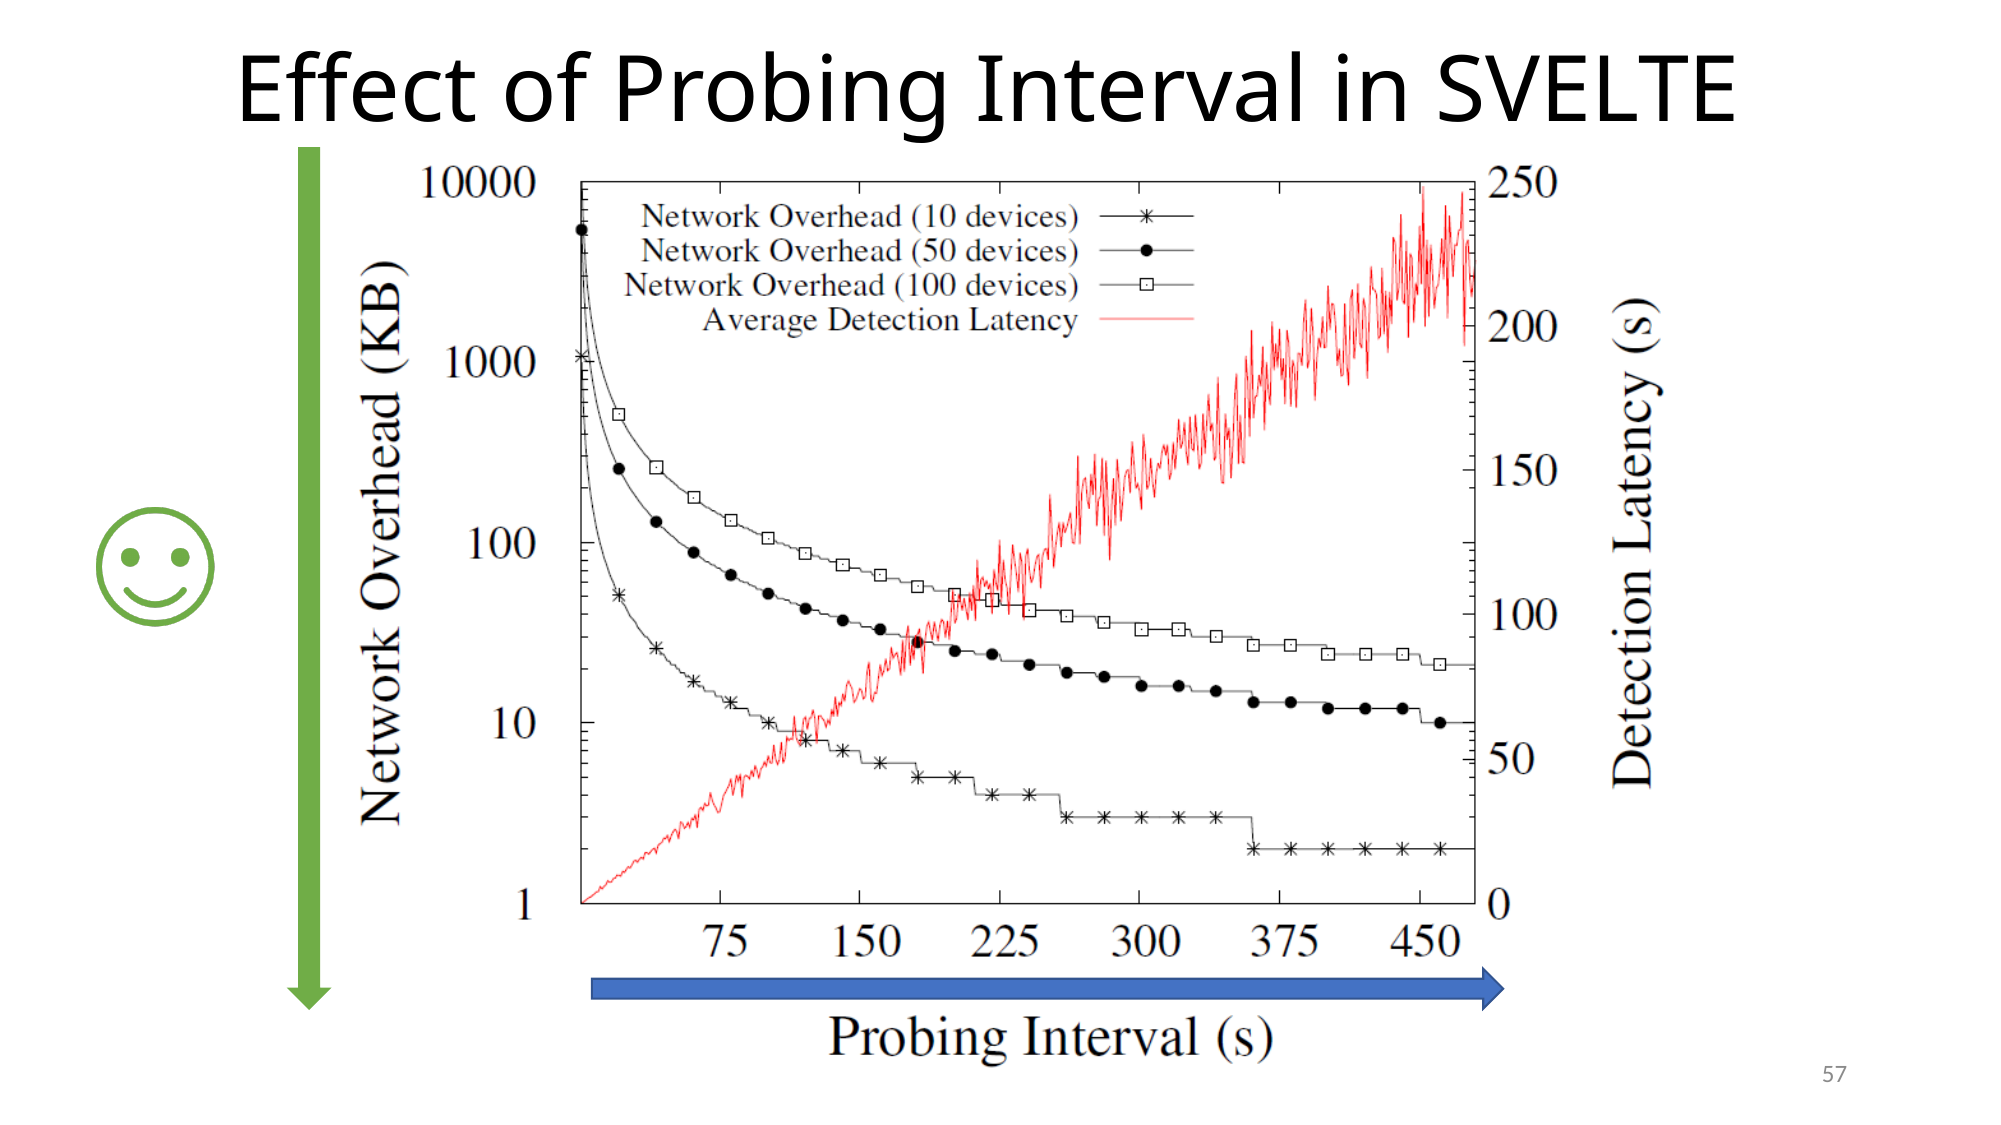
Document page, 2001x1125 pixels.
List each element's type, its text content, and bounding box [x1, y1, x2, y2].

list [320, 148, 1680, 1083]
text_box [286, 147, 321, 1011]
picture [79, 491, 230, 642]
text_box Effect of Probing Interval in SVELTE [137, 0, 1863, 201]
slide_number 57 [1412, 1042, 1863, 1103]
